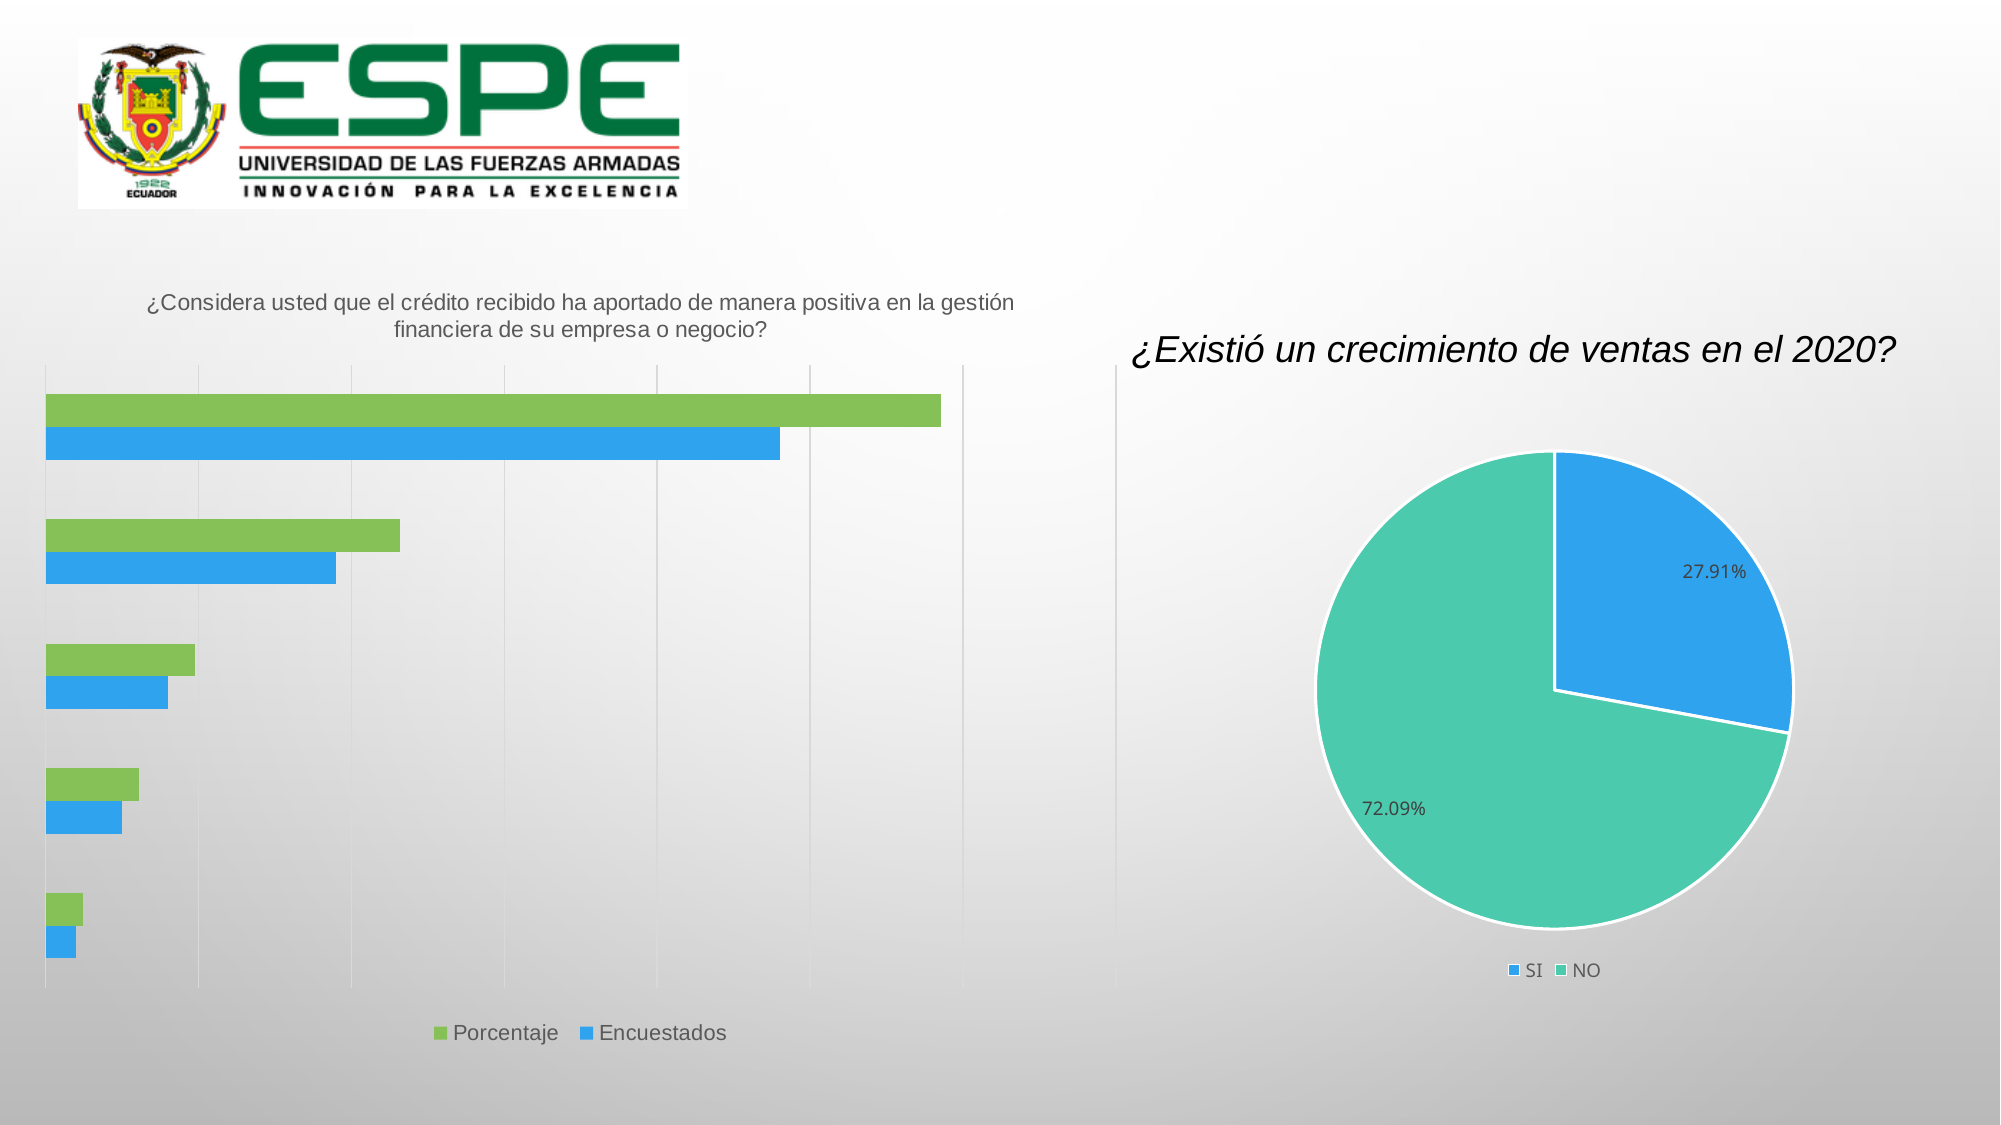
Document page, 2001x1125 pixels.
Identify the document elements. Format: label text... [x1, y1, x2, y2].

chart [23, 257, 1971, 1052]
picture [0, 0, 2000, 1125]
text_box ¿Existió un crecimiento de ventas en el 2020? [1144, 317, 2000, 377]
